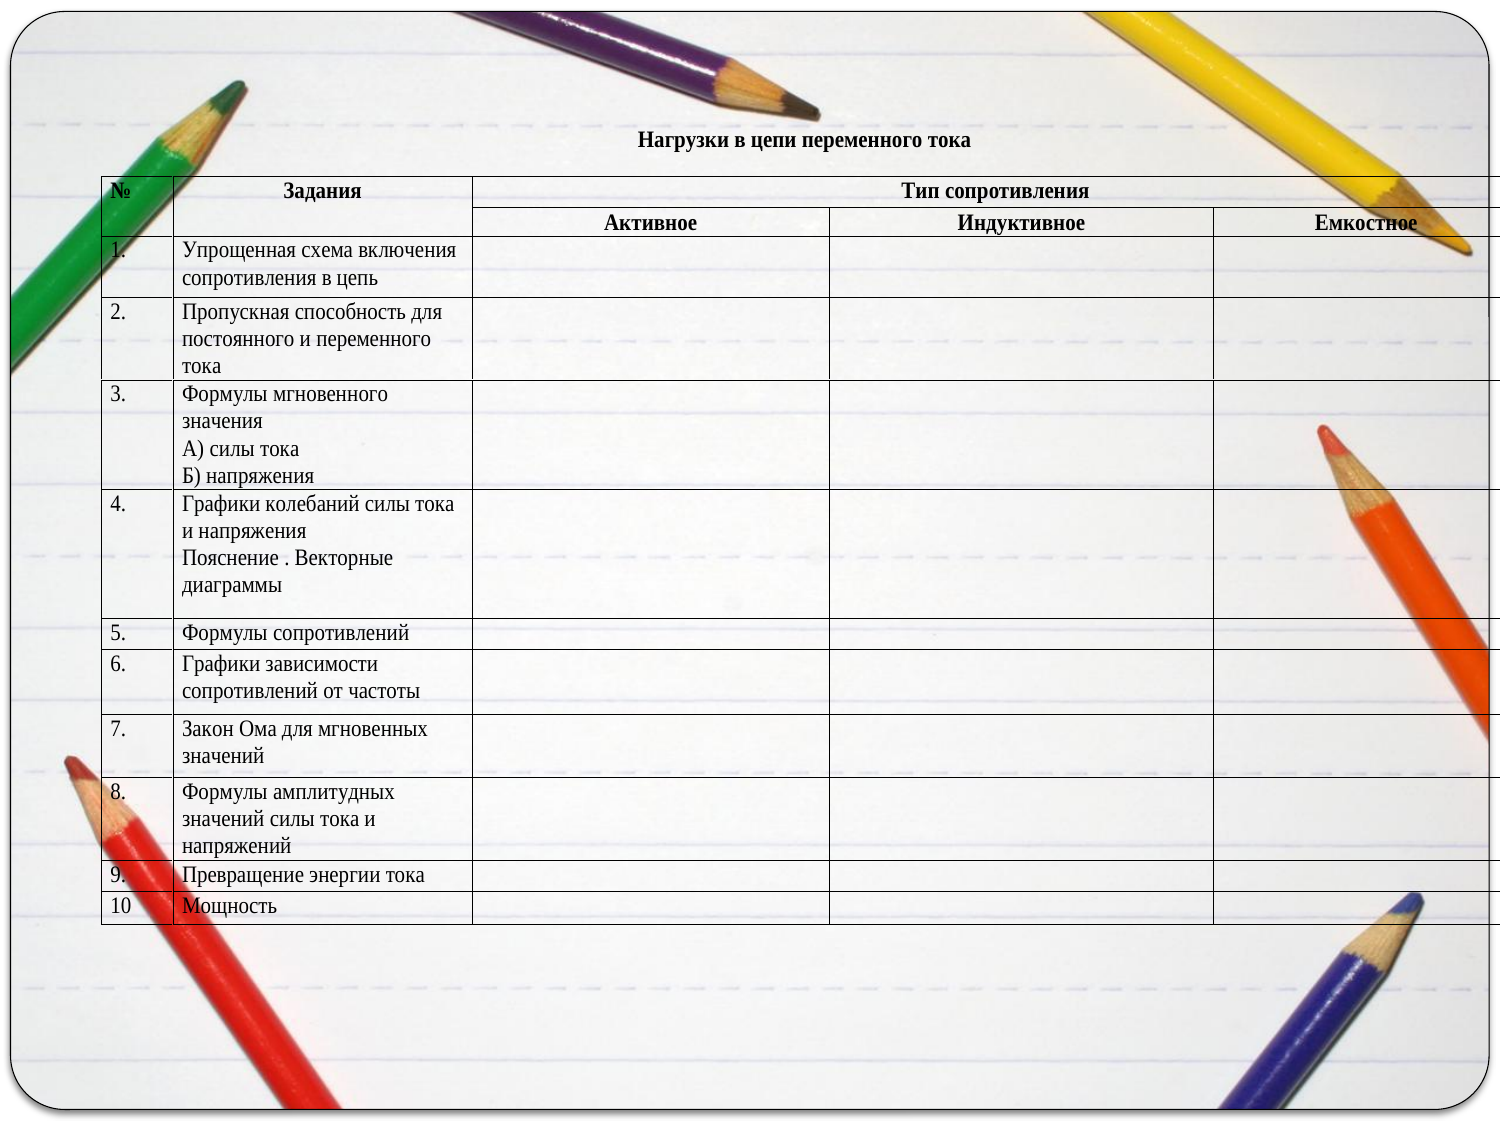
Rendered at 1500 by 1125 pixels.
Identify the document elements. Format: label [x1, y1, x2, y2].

picture [12, 12, 1488, 1108]
list [100, 125, 1500, 976]
